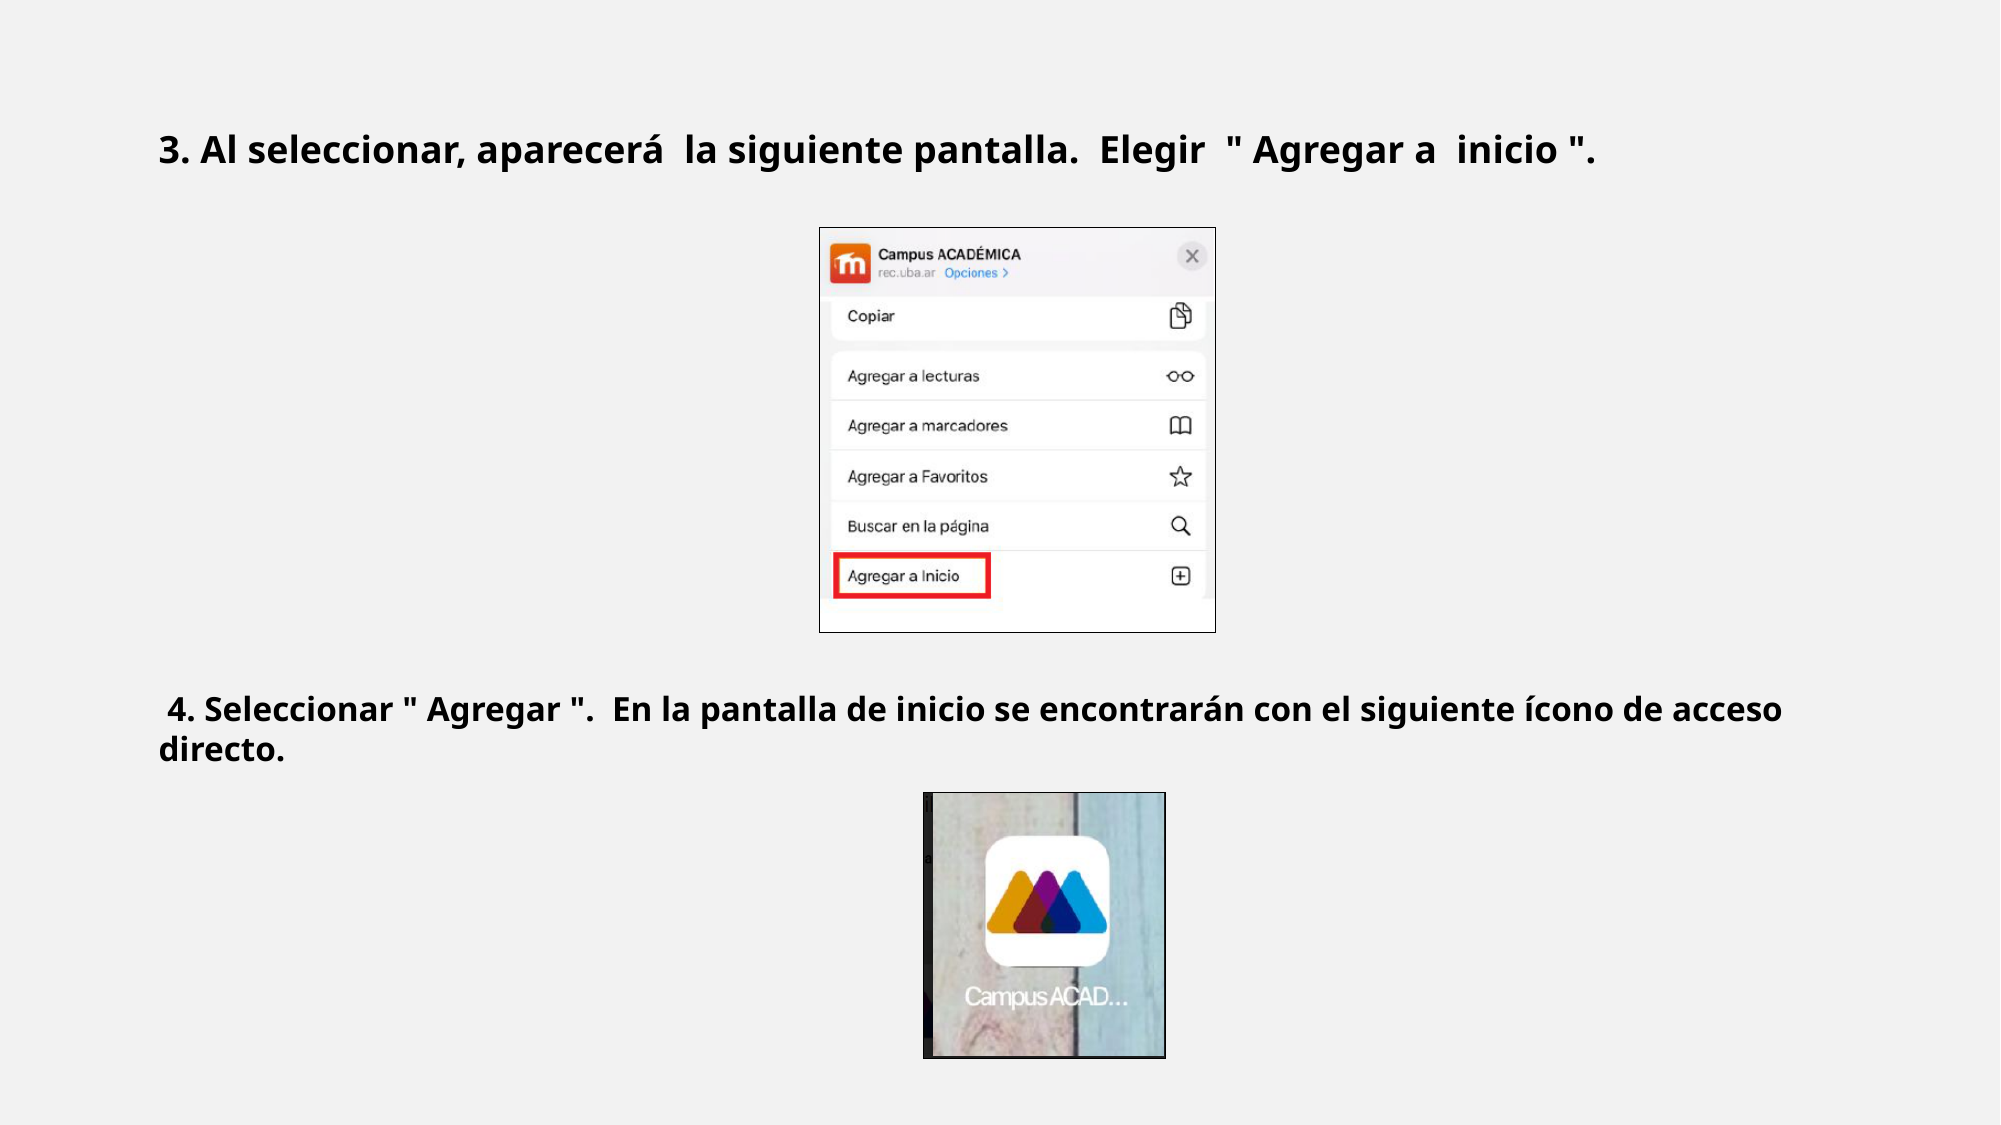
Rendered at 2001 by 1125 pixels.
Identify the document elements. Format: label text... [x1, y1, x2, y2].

text_box 3. Al seleccionar, aparecerá la siguiente pantalla. Elegir " Agregar a inicio ". [143, 118, 1892, 179]
text_box 4. Seleccionar " Agregar ". En la pantalla de inicio se encontrarán con el siguiente ícono de acceso directo. [143, 680, 1892, 866]
picture [819, 227, 1215, 633]
picture [923, 792, 1166, 1059]
